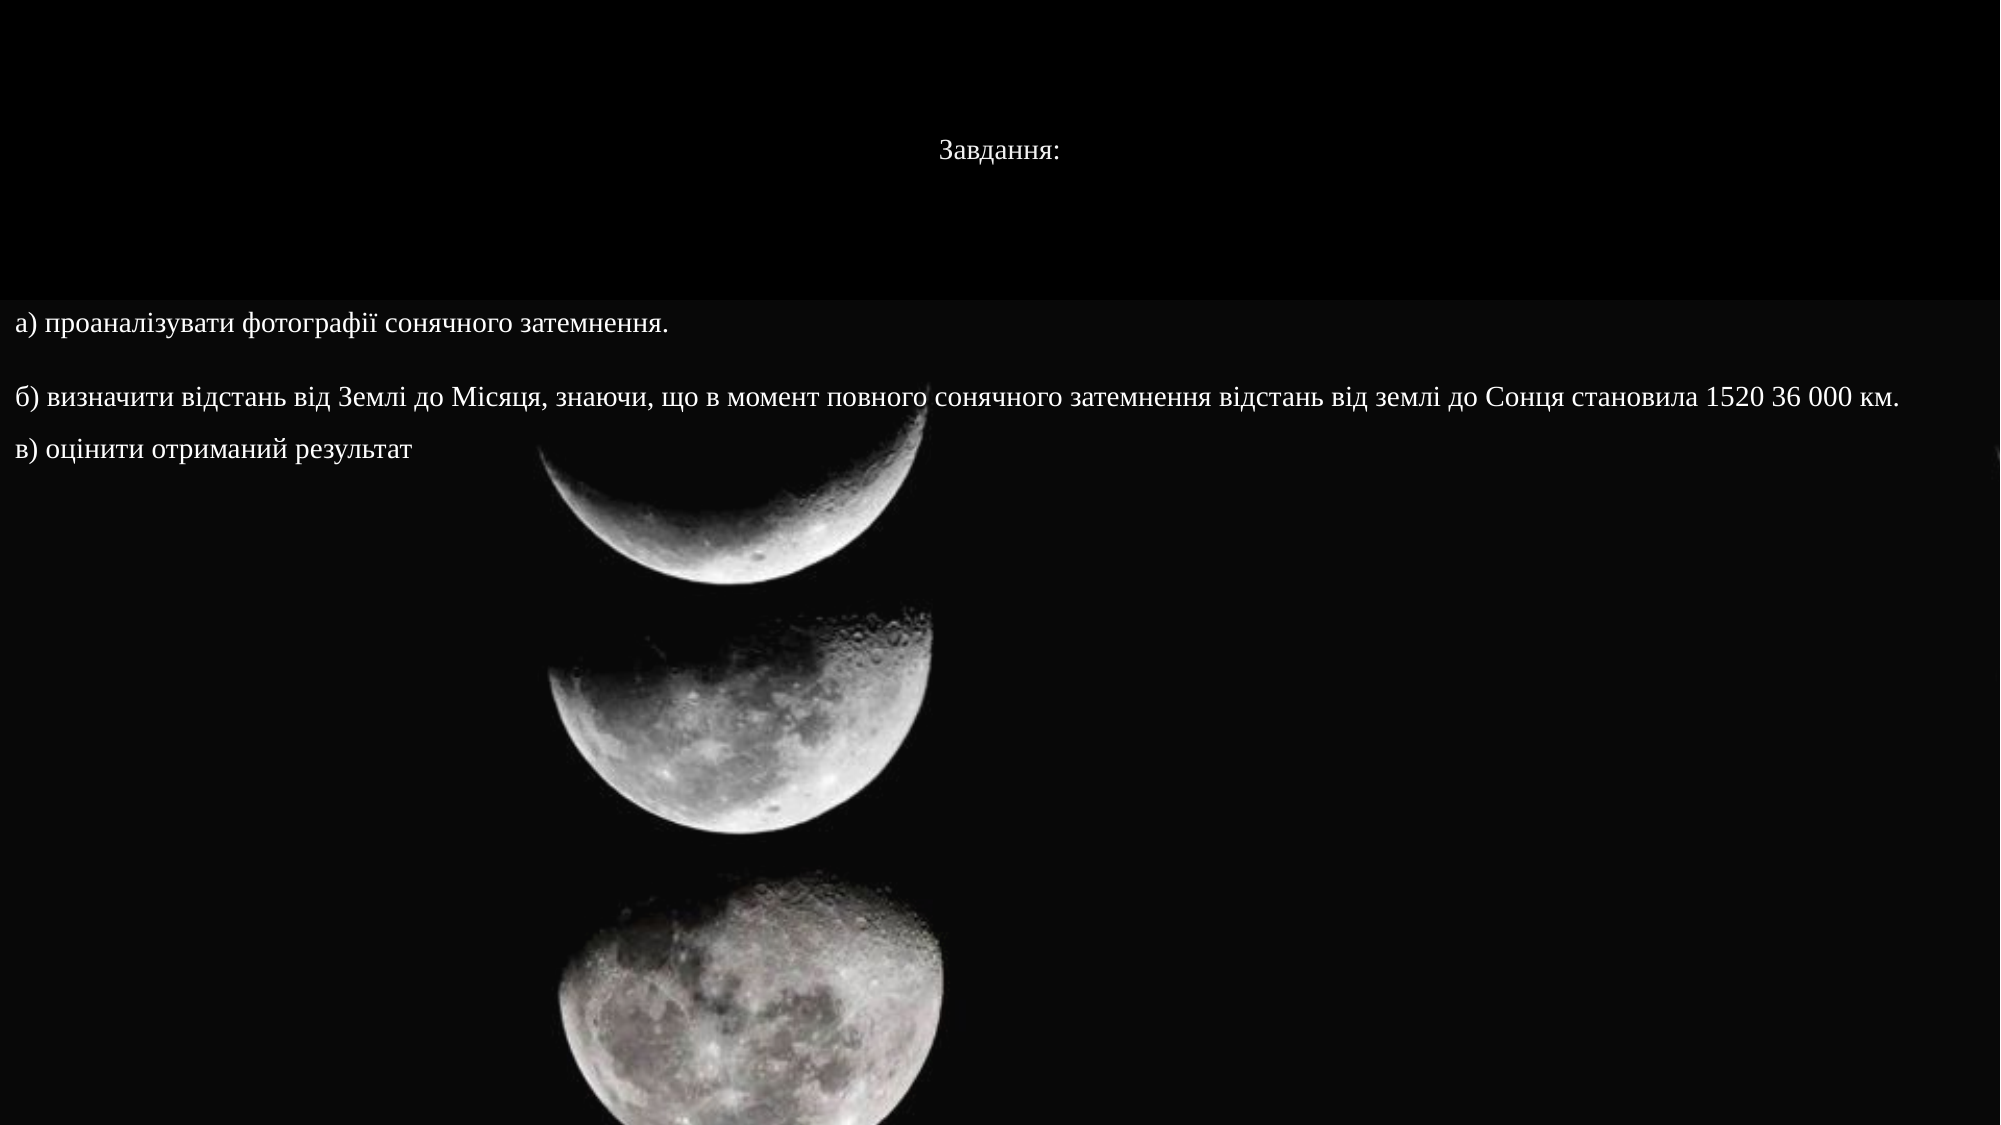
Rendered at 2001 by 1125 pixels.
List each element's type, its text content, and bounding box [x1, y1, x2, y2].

list а) проаналізувати фотографії сонячного затемнення. б) визначити відстань від Землі до Місяця, знаючи, що в момент повного сонячного затемнення відстань від землі до Сонця становила 1520 36 000 км. в) оцінити отриманий результат [0, 299, 2000, 1125]
title Завдання: [0, 0, 2000, 299]
